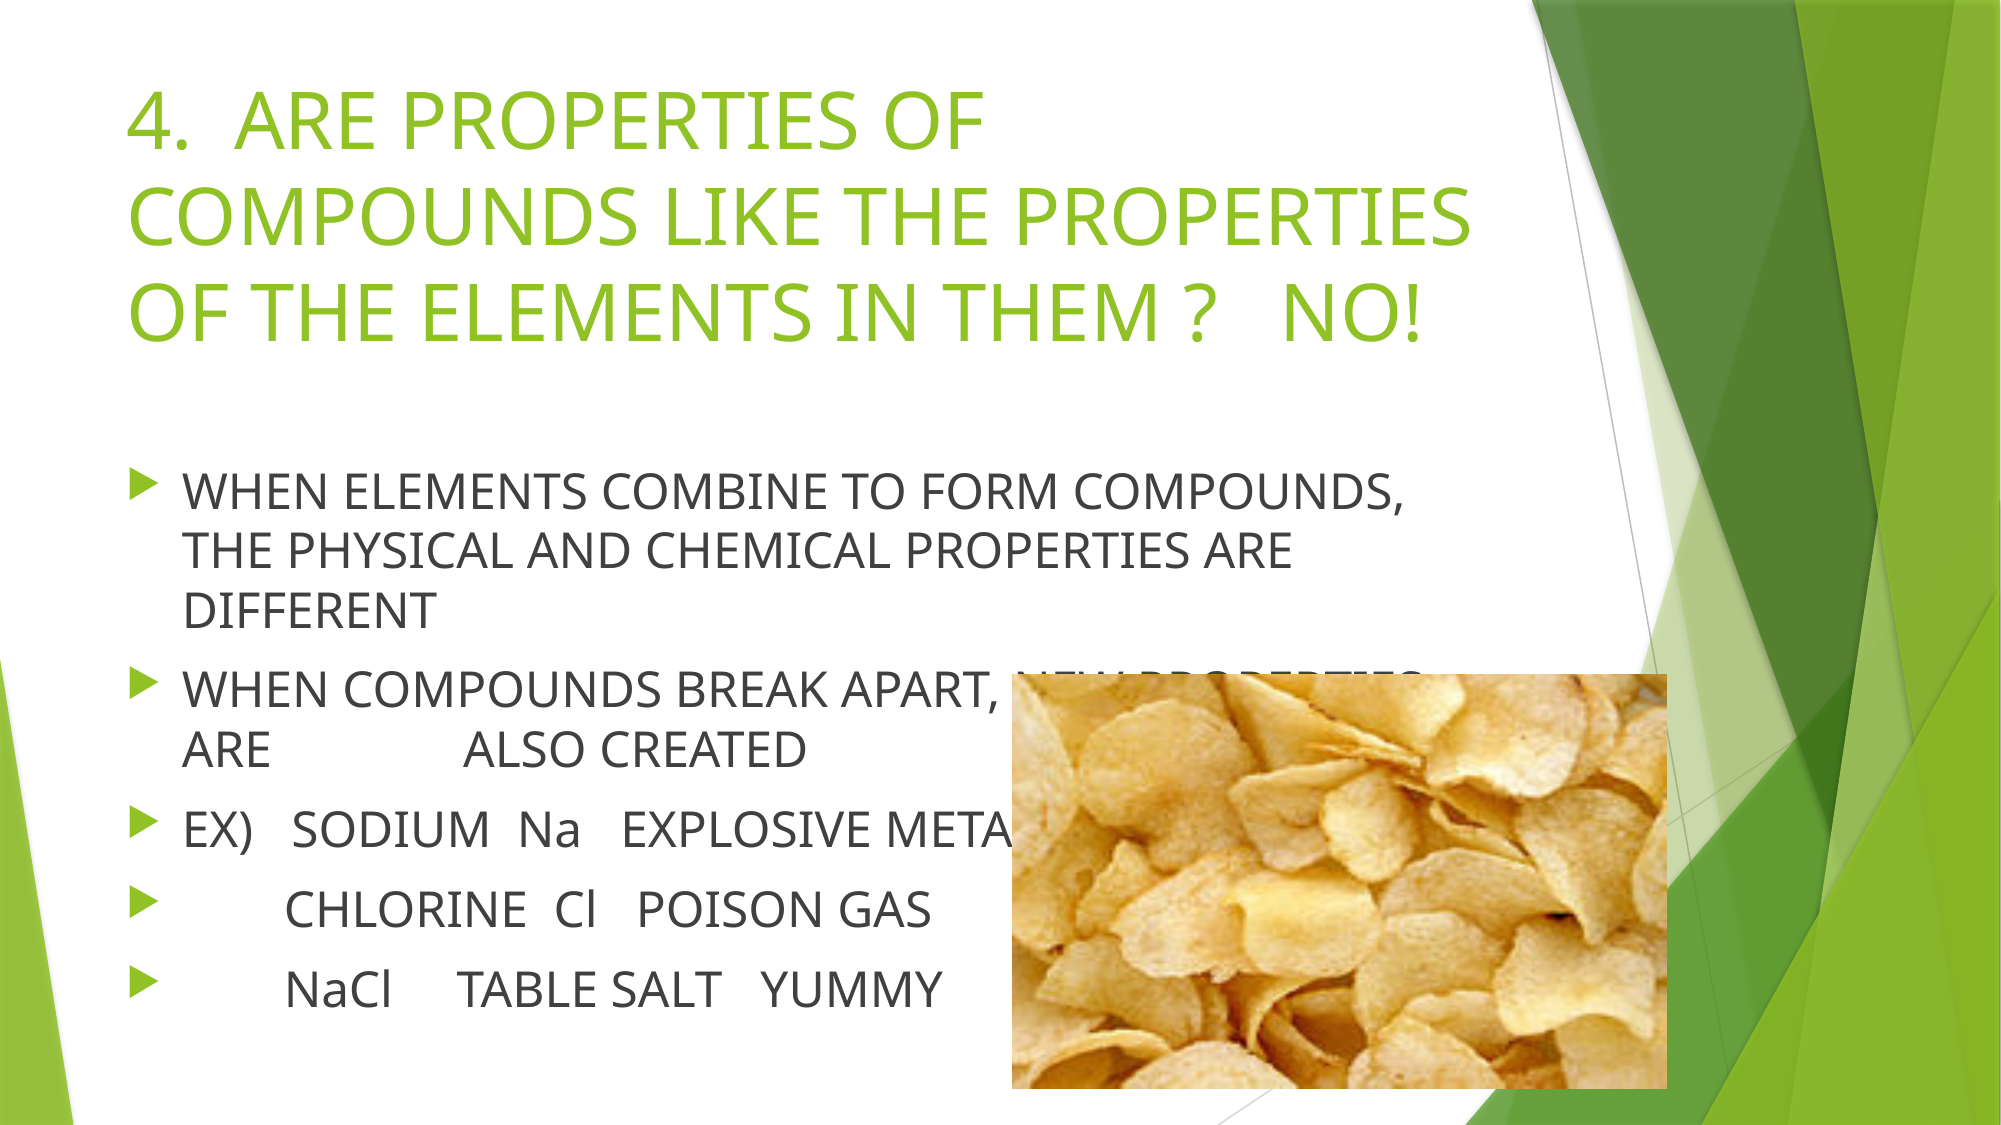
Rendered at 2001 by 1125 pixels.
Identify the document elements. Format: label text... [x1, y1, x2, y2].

picture [1011, 674, 1668, 1090]
title 4. ARE PROPERTIES OF COMPOUNDS LIKE THE PROPERTIES OF THE ELEMENTS IN THEM ? NO! [111, 62, 1522, 371]
list WHEN ELEMENTS COMBINE TO FORM COMPOUNDS, THE PHYSICAL AND CHEMICAL PROPERTIES ARE DIFFERENT WHEN COMPOUNDS BREAK APART, NEW PROPERTIES ARE ALSO CREATED EX) SODIUM Na EXPLOSIVE METAL CHLORINE Cl POISON GAS NaCl TABLE SALT YUMMY [111, 452, 1522, 1089]
